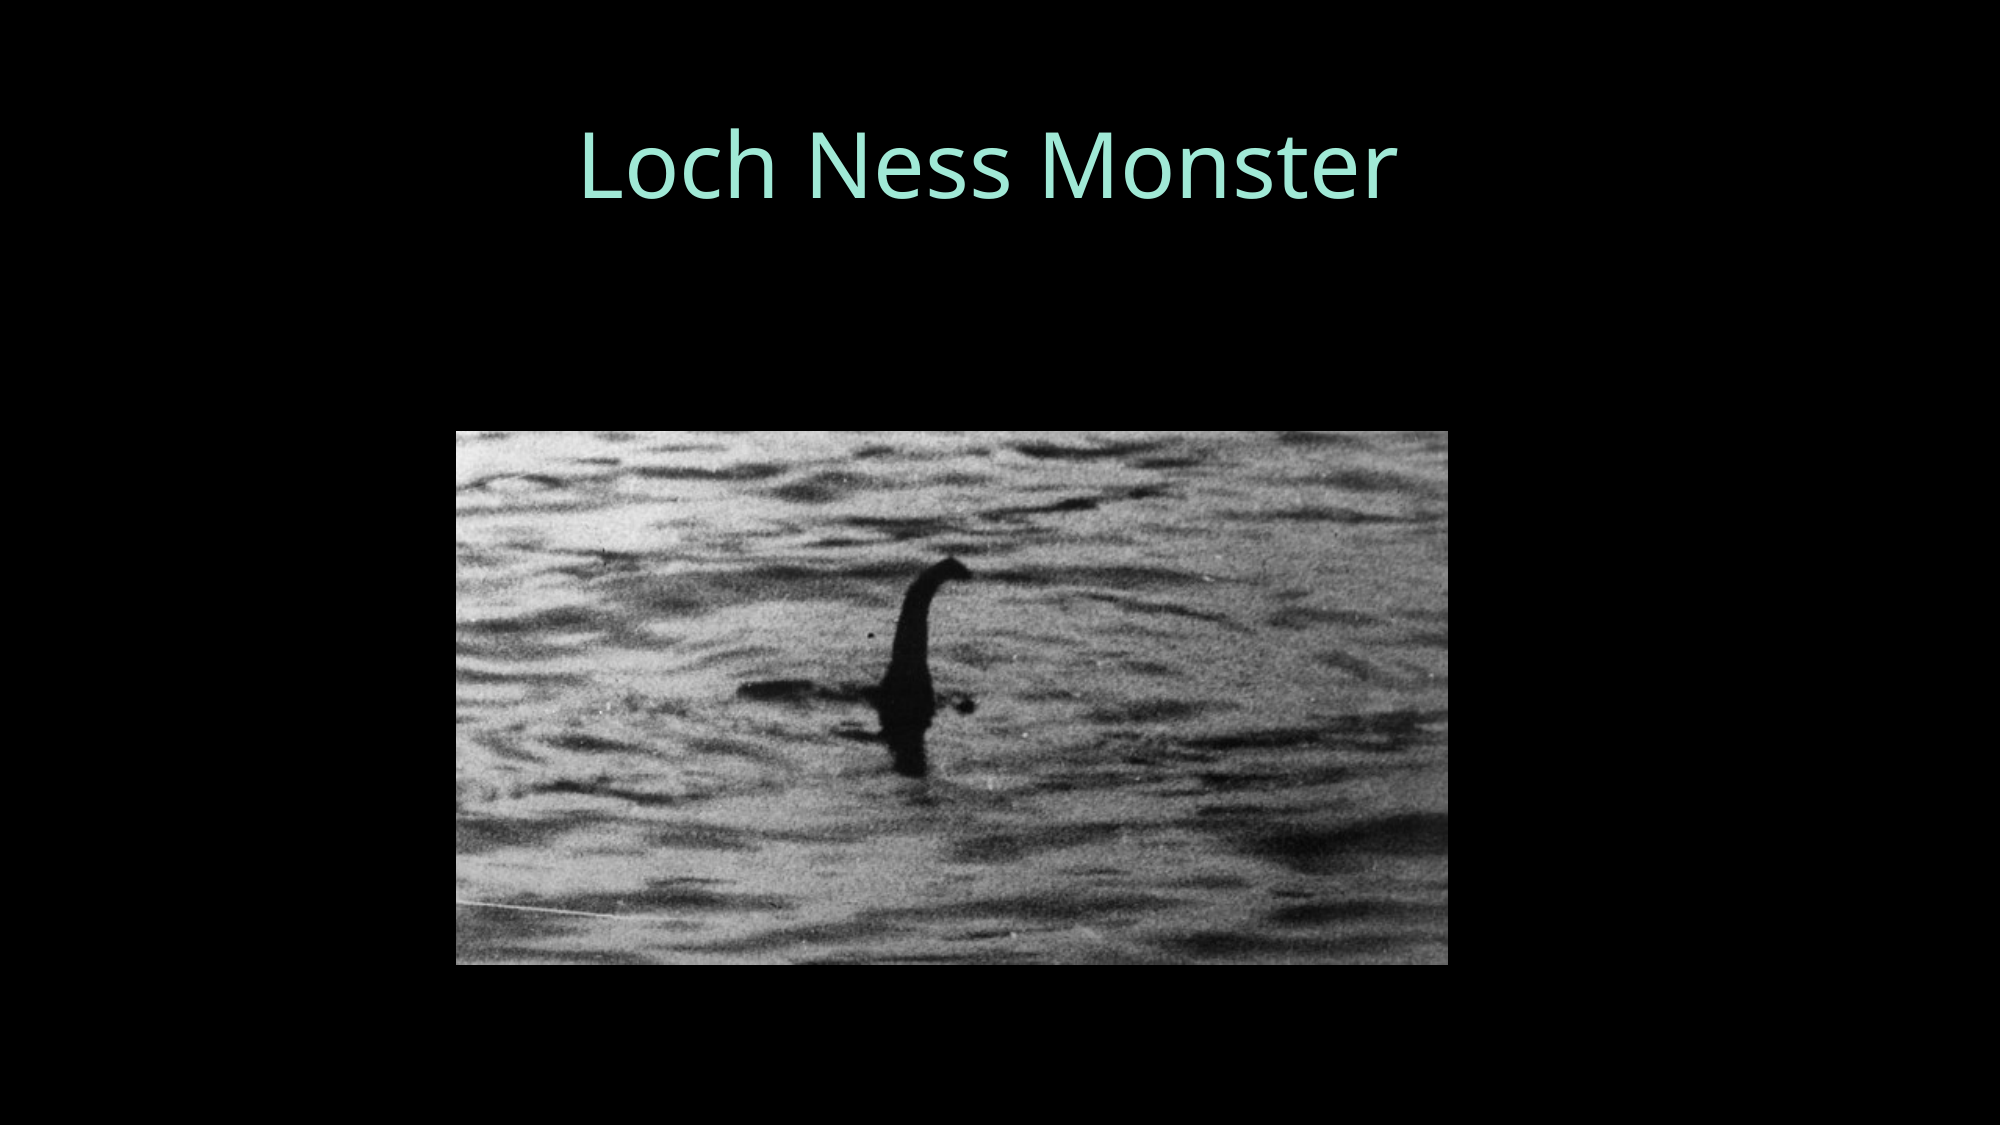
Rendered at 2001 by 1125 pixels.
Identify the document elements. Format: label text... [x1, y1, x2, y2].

title Loch Ness Monster [137, 59, 1863, 278]
picture [456, 431, 1448, 965]
